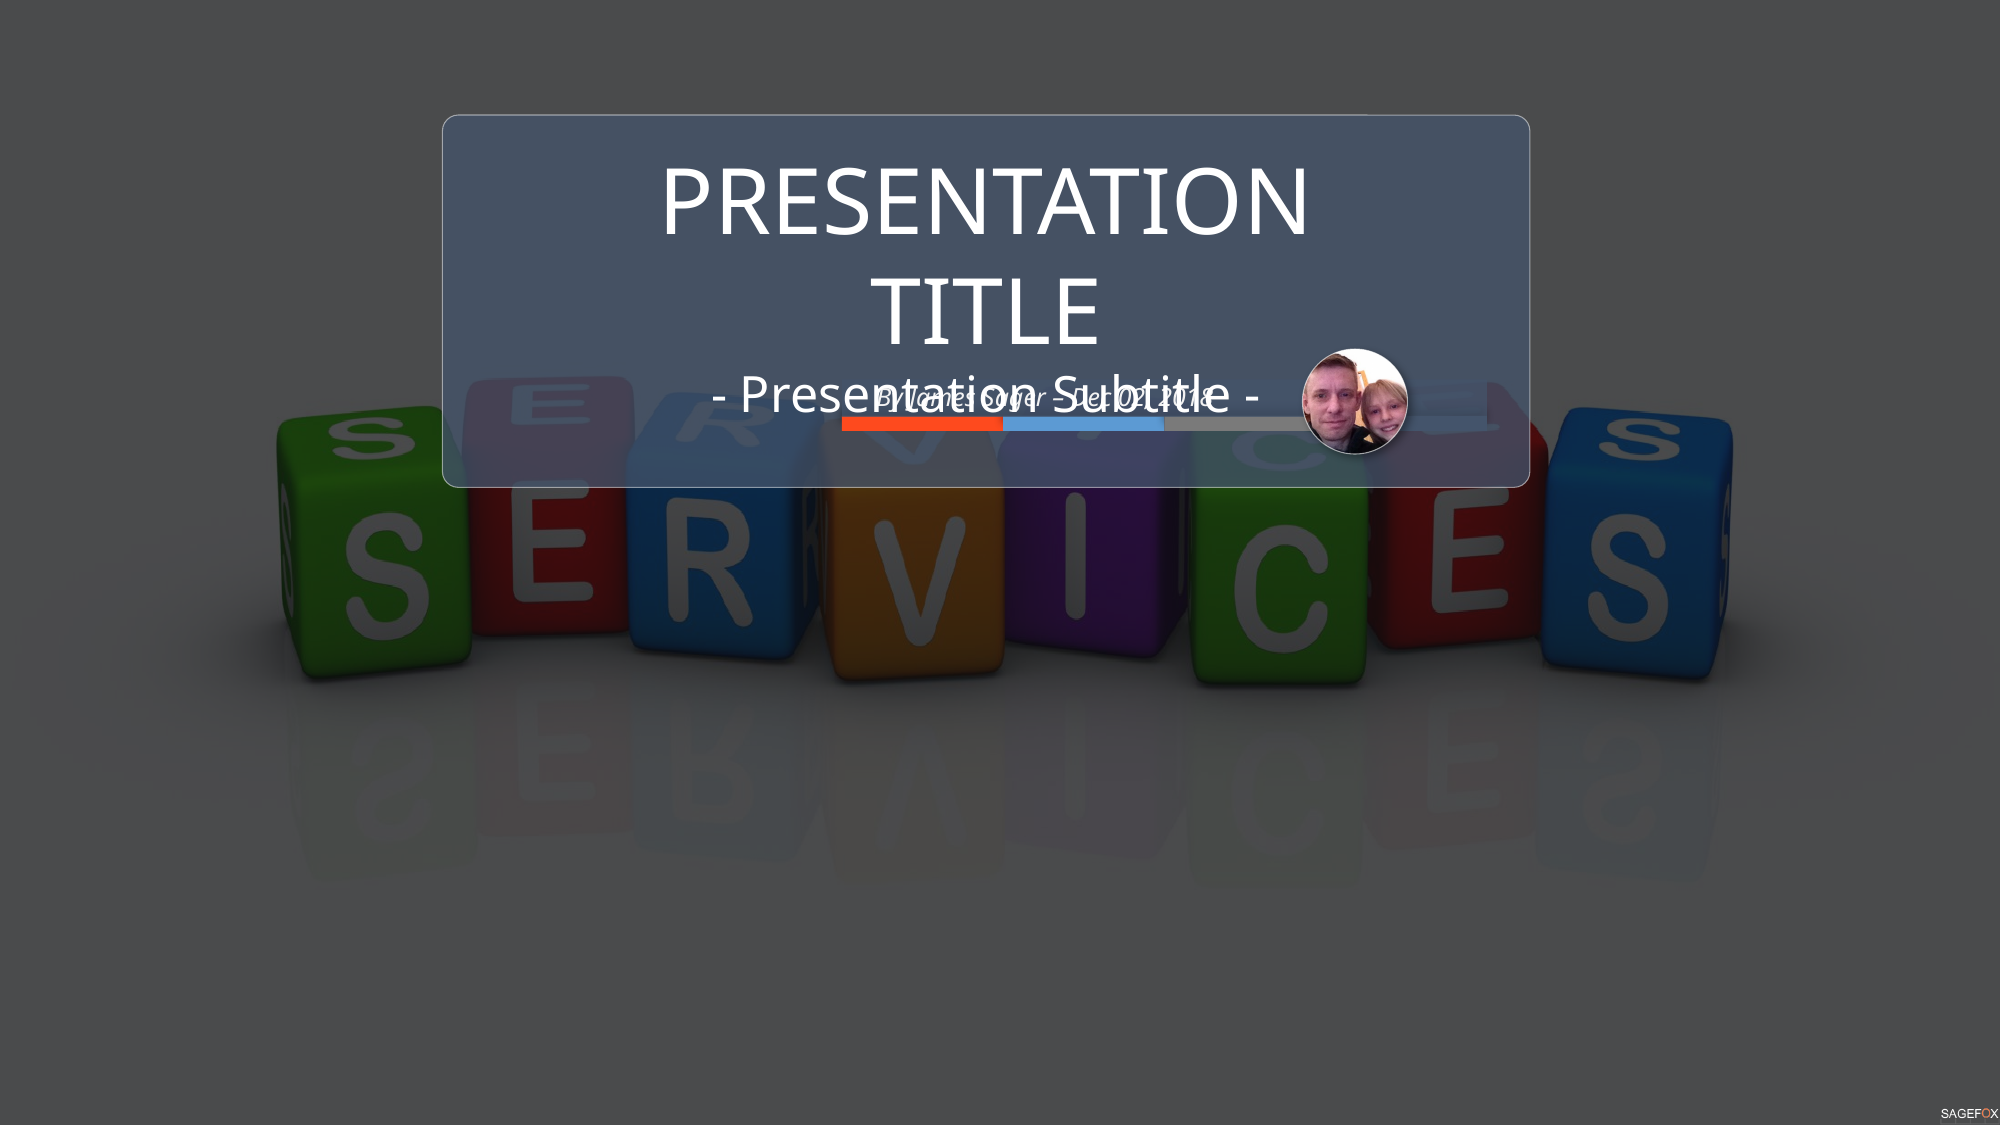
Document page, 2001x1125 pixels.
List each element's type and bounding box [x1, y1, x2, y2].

picture [1940, 0, 2001, 1125]
text_box [442, 115, 1530, 488]
